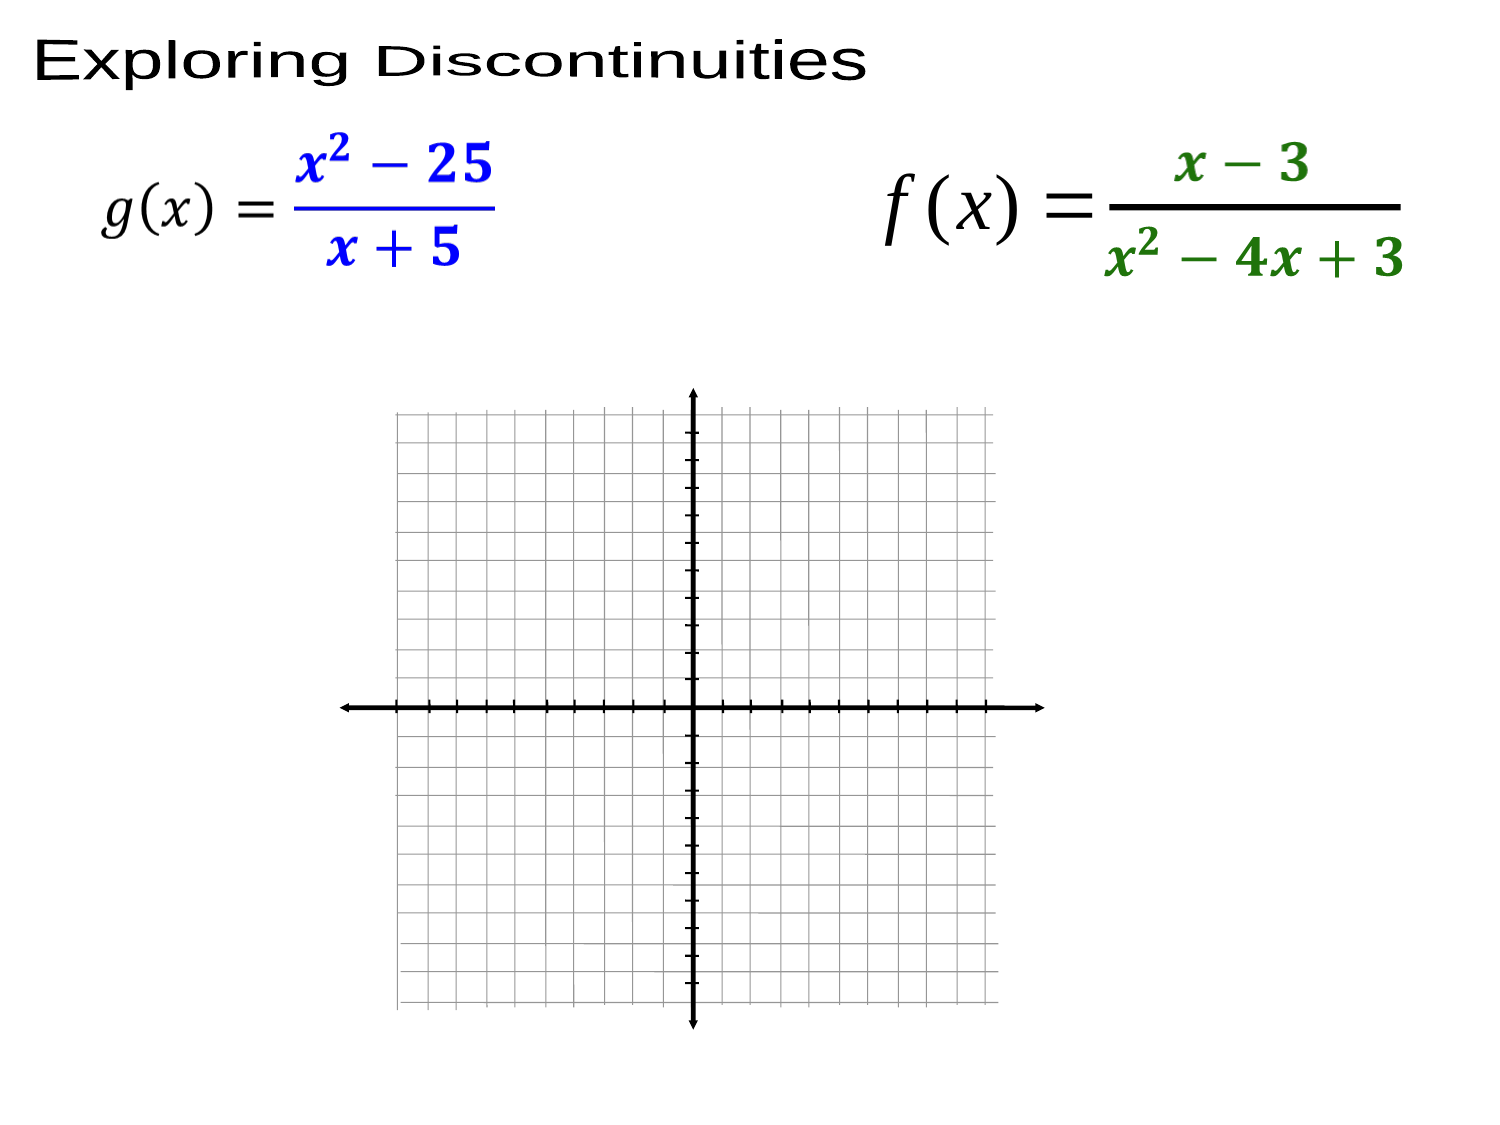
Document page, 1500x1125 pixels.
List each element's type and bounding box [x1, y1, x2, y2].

text_box [339, 387, 1045, 1030]
text_box [1079, 210, 1431, 298]
text_box [37, 115, 558, 276]
text_box [1150, 116, 1336, 203]
text_box [857, 156, 1095, 263]
